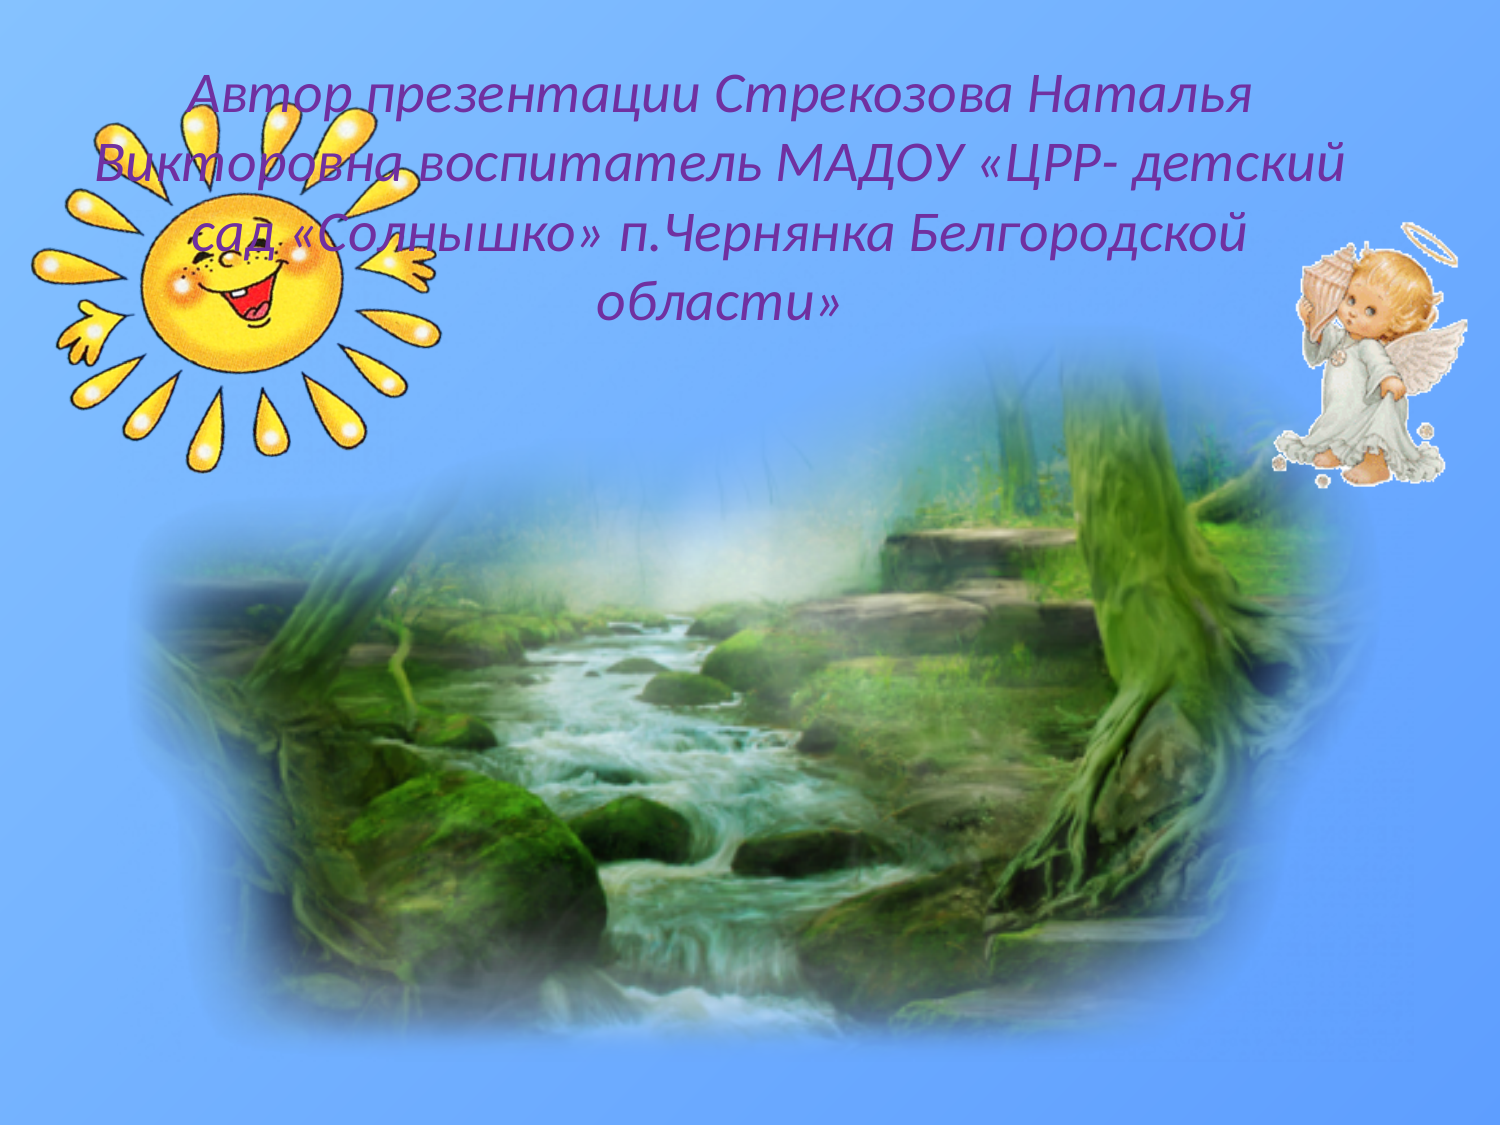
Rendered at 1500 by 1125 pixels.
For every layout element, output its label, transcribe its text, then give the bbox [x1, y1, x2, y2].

picture [0, 81, 478, 533]
picture [1247, 198, 1500, 512]
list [116, 210, 1414, 1062]
title Автор презентации Стрекозова Наталья Викторовна воспитатель МАДОУ «ЦРР- детский сад «Солнышко» п.Чернянка Белгородской области» [46, 46, 1395, 209]
